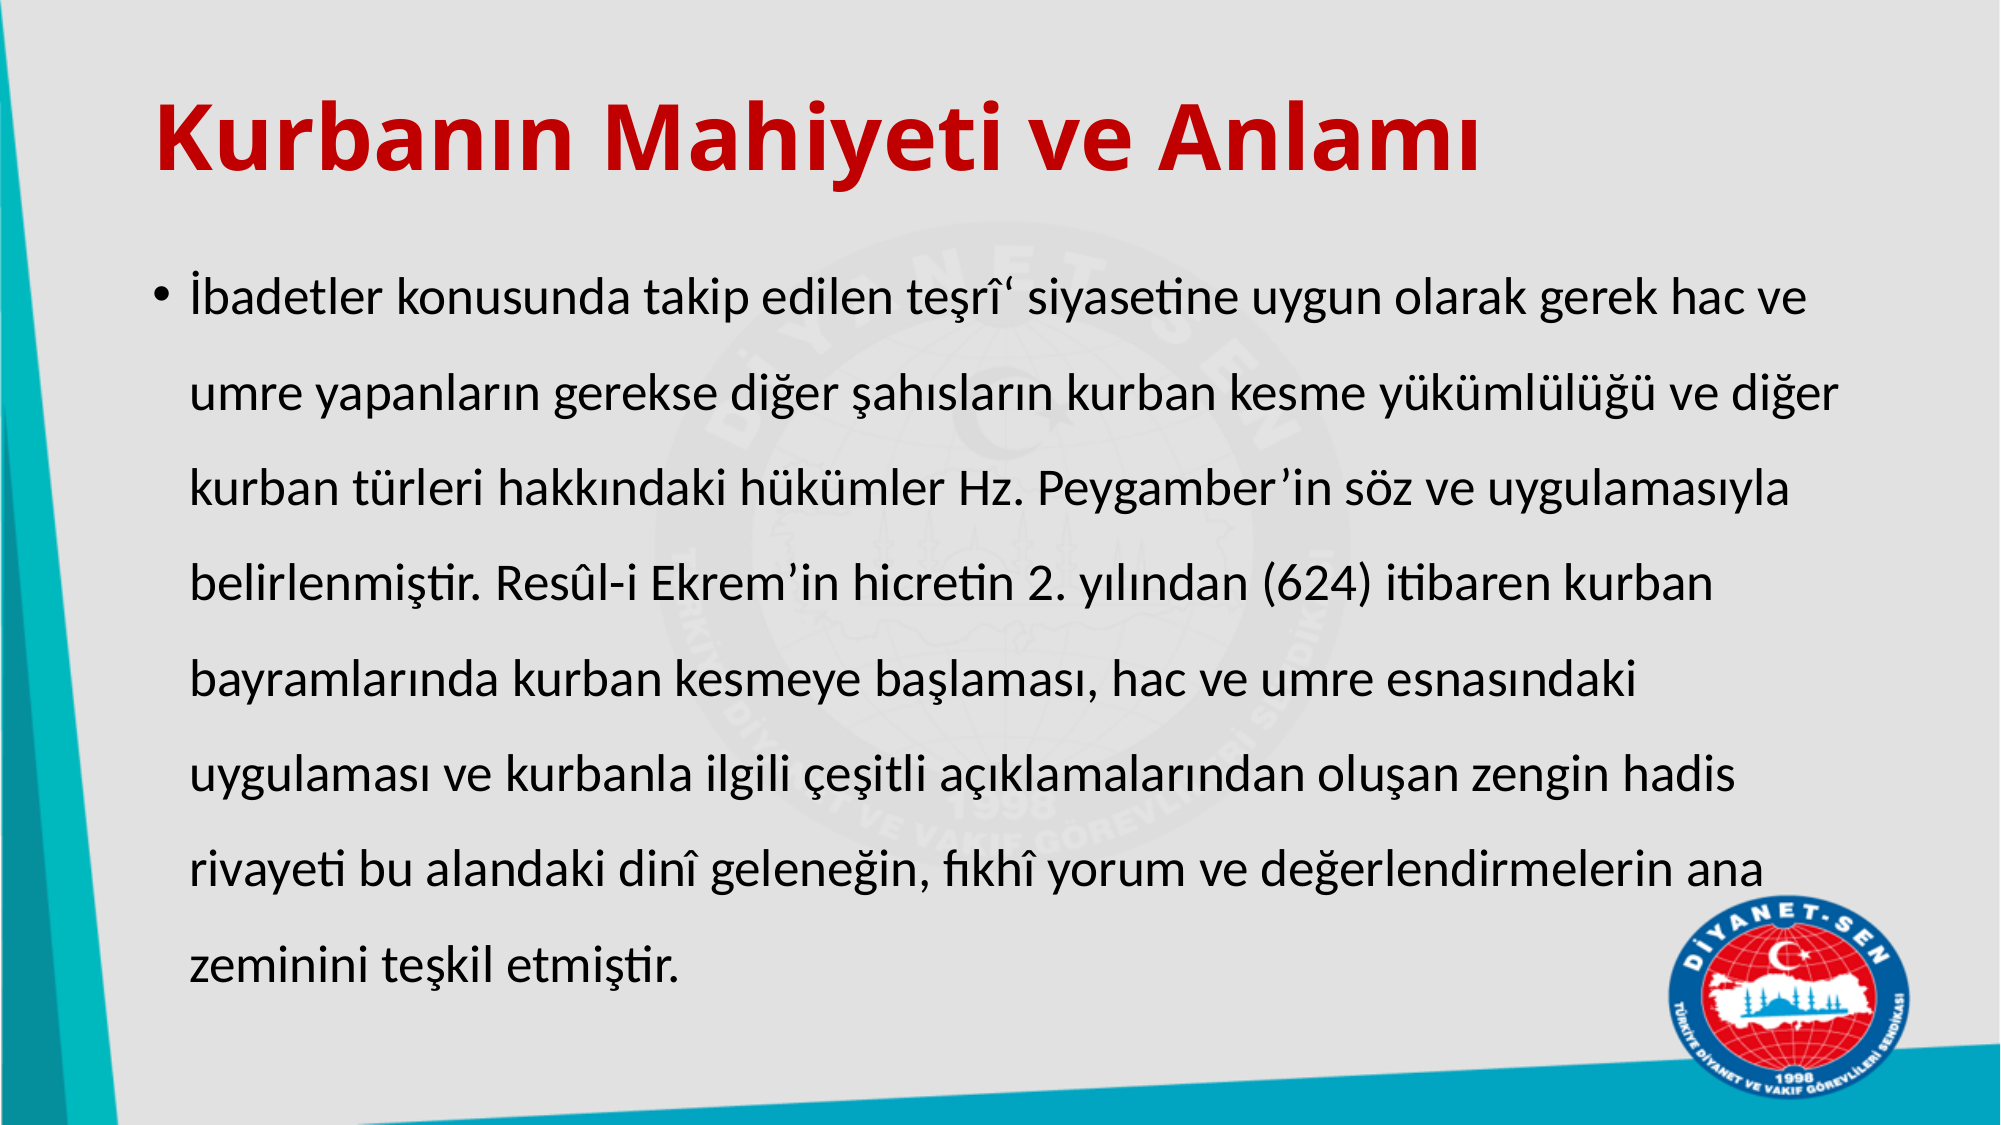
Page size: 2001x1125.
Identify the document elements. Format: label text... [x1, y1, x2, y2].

picture [0, 0, 2001, 1125]
list İbadetler konusunda takip edilen teşrî‘ siyasetine uygun olarak gerek hac ve umre yapanların gerekse diğer şahısların kurban kesme yükümlülüğü ve diğer kurban türleri hakkındaki hükümler Hz. Peygamber’in söz ve uygulamasıyla belirlenmiştir. Resûl-i Ekrem’in hicretin 2. yılından (624) itibaren kurban bayramlarında kurban kesmeye başlaması, hac ve umre esnasındaki uygulaması ve kurbanla ilgili çeşitli açıklamalarından oluşan zengin hadis rivayeti bu alandaki dinî geleneğin, fıkhî yorum ve değerlendirmelerin ana zeminini teşkil etmiştir. [137, 222, 1863, 1014]
title Kurbanın Mahiyeti ve Anlamı [137, 59, 1863, 222]
